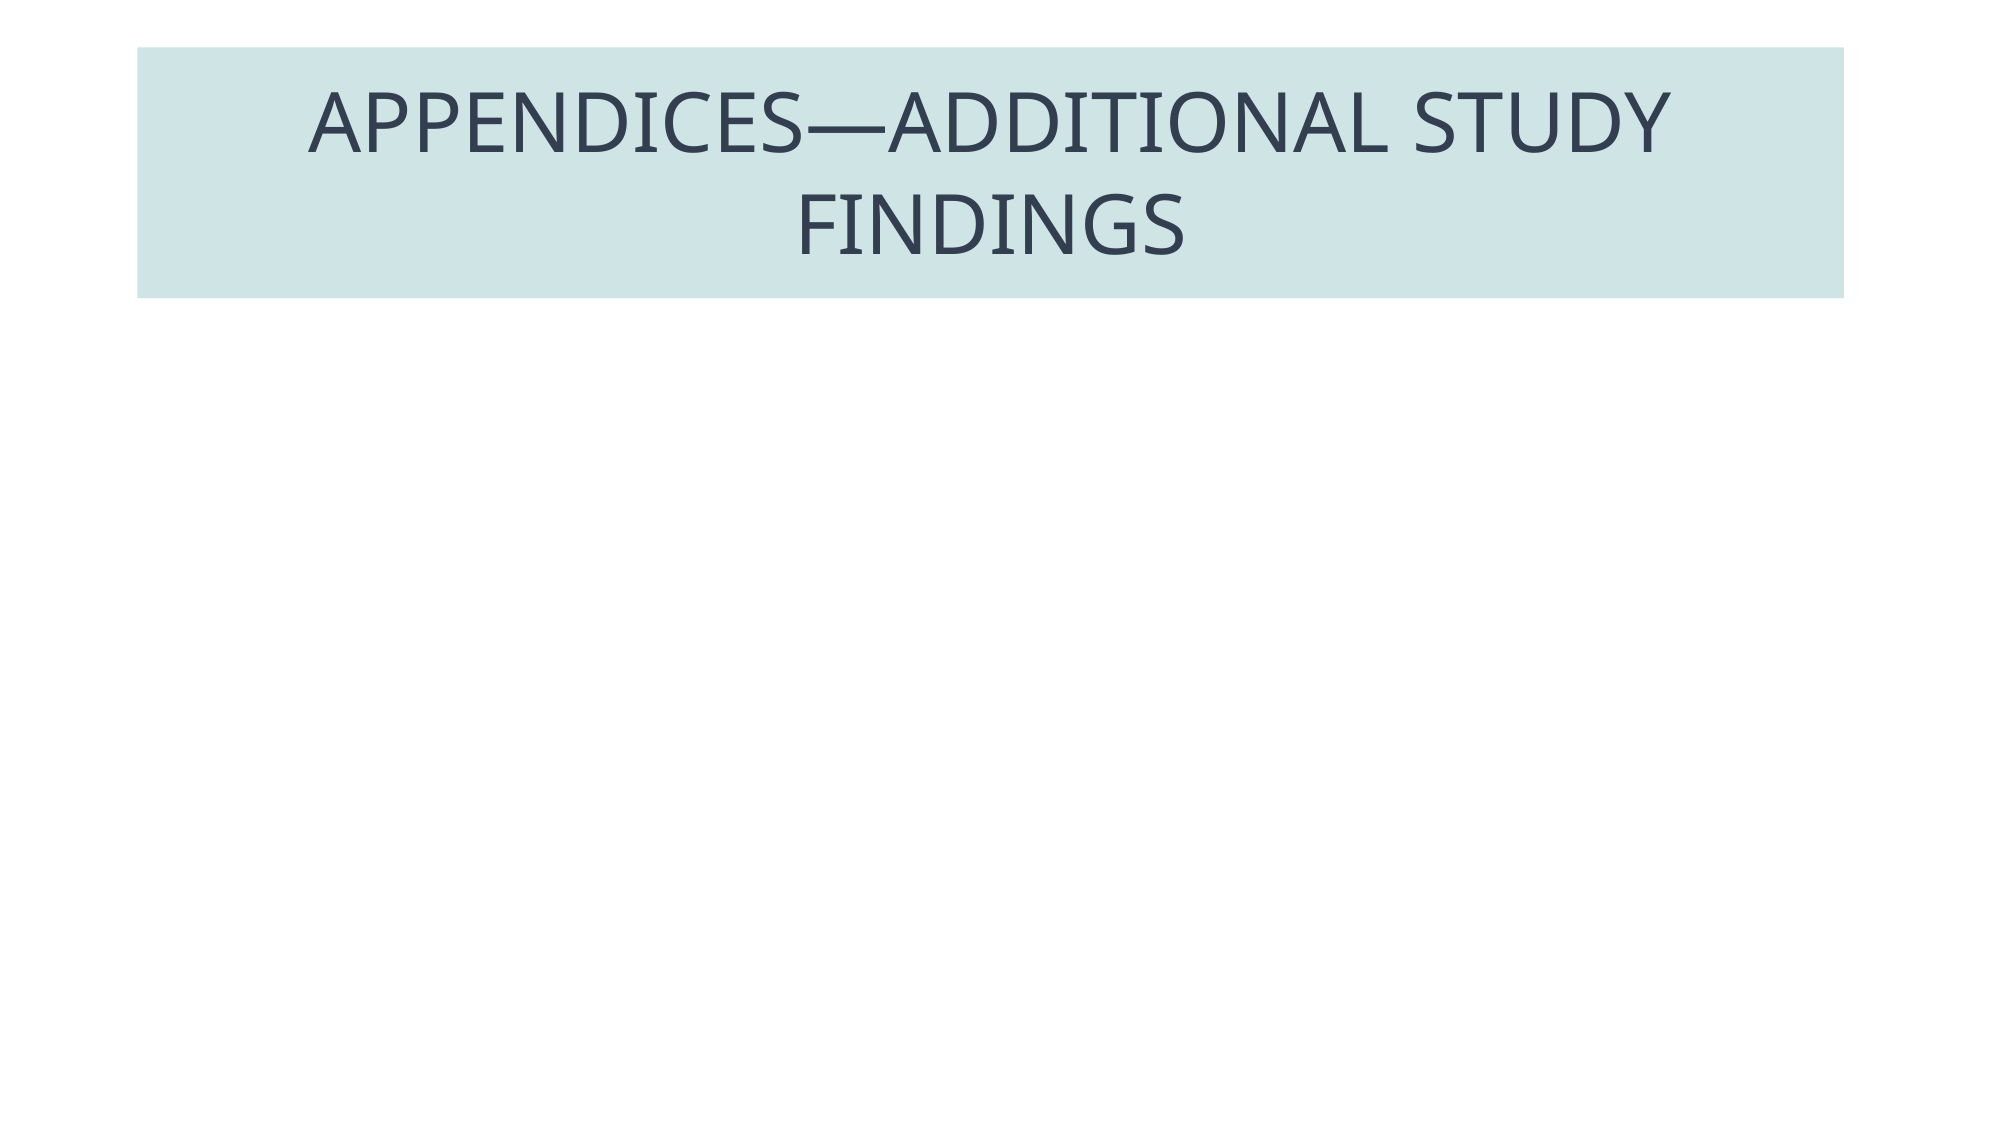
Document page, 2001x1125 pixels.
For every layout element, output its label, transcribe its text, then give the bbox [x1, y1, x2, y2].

text_box APPENDICES—ADDITIONAL STUDY FINDINGS [137, 47, 1844, 299]
